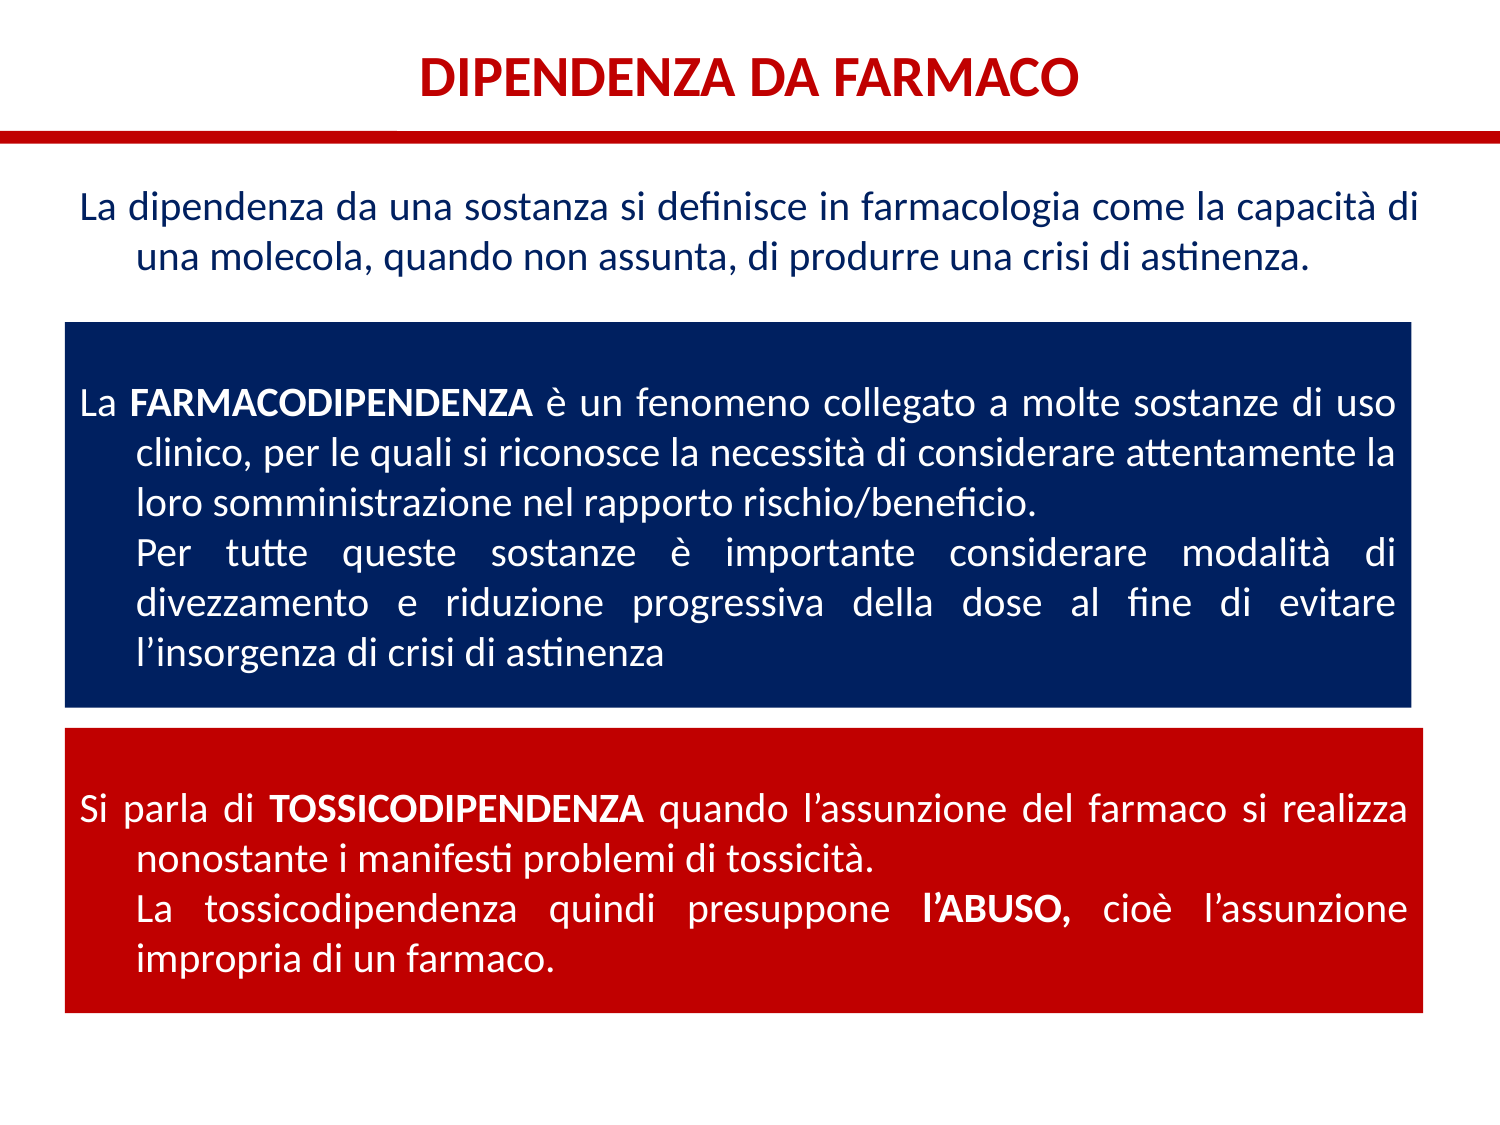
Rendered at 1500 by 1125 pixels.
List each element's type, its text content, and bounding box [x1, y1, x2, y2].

text_box DIPENDENZA DA FARMACO La dipendenza da una sostanza si definisce in farmacologia come la capacità di una molecola, quando non assunta, di produrre una crisi di astinenza. [64, 138, 1436, 277]
text_box La FARMACODIPENDENZA è un fenomeno collegato a molte sostanze di uso clinico, per le quali si riconosce la necessità di considerare attentamente la loro somministrazione nel rapporto rischio/beneficio. Per tutte queste sostanze è importante considerare modalità di divezzamento e riduzione progressiva della dose al fine di evitare l’insorgenza di crisi di astinenza [64, 322, 1412, 708]
text_box Si parla di TOSSICODIPENDENZA quando l’assunzione del farmaco si realizza nonostante i manifesti problemi di tossicità. La tossicodipendenza quindi presuppone l’ABUSO, cioè l’assunzione impropria di un farmaco. [64, 727, 1424, 1014]
text_box DIPENDENZA DA FARMACO La dipendenza da una sostanza si definisce in farmacologia come la capacità di una molecola, quando non assunta, di produrre una crisi di astinenza. [64, 30, 1436, 137]
